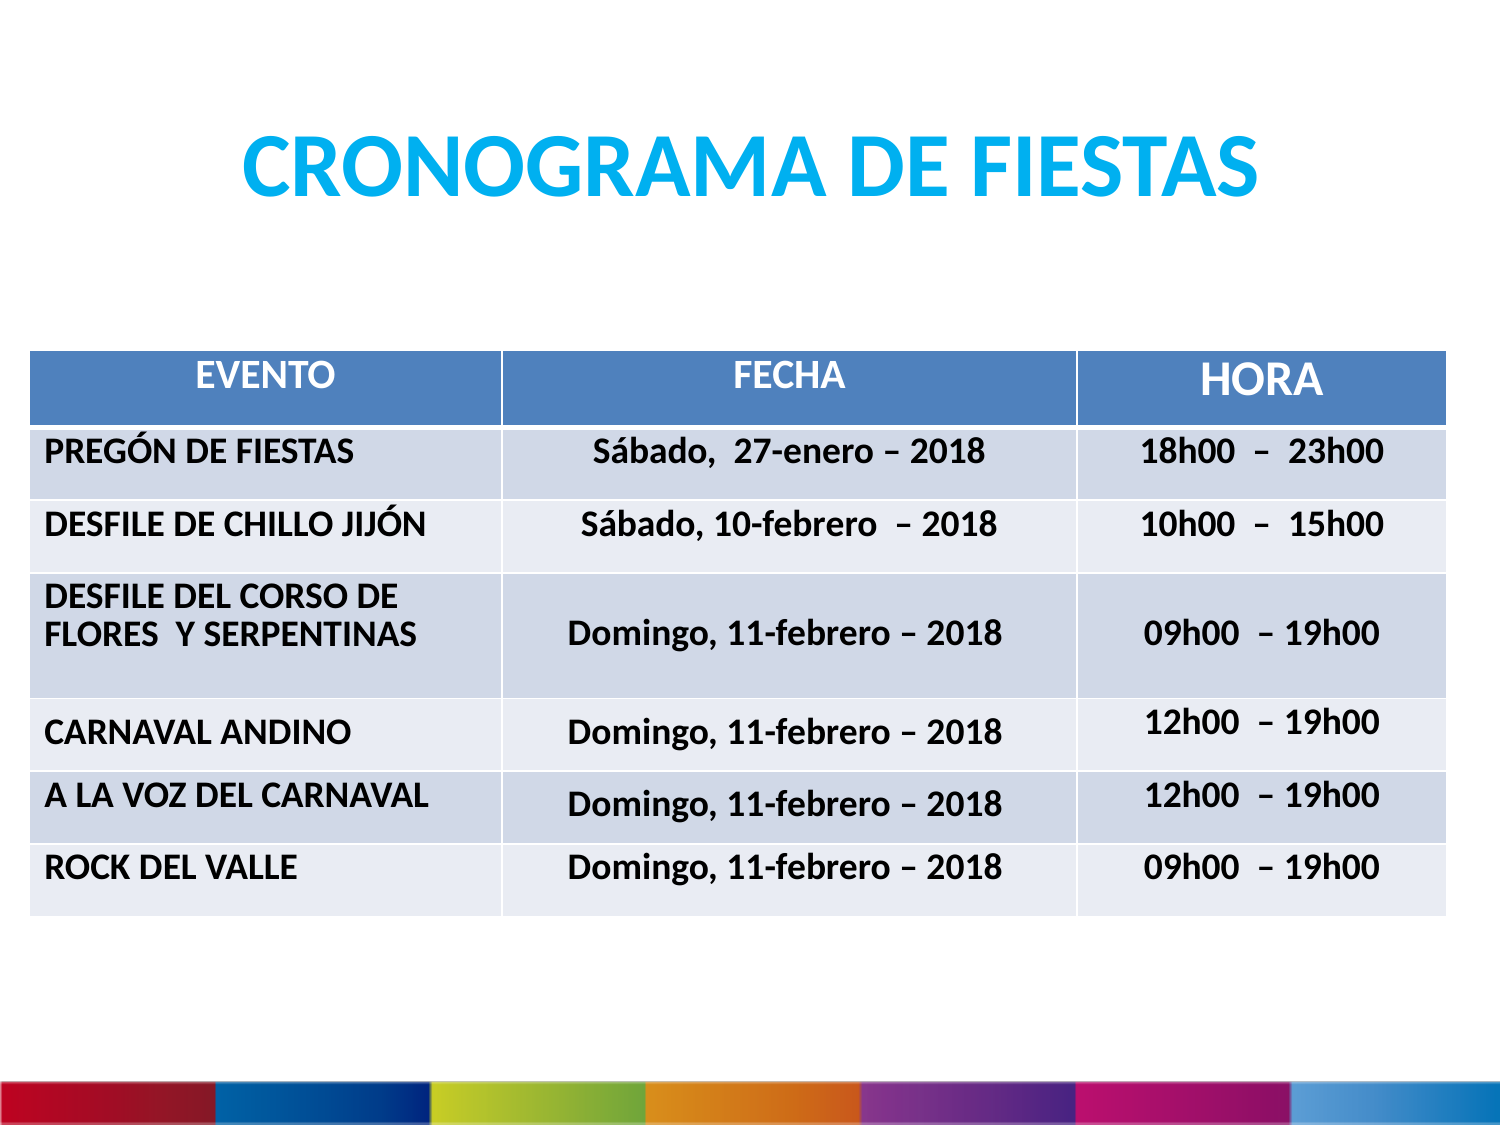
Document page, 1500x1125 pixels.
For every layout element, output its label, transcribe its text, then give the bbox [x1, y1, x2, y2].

table_cell 10h00 – 15h00 [1078, 501, 1446, 572]
table_cell 12h00 – 19h00 [1078, 772, 1446, 843]
table_cell DESFILE DEL CORSO DE FLORES Y SERPENTINAS [30, 574, 501, 698]
table_cell Sábado, 27-enero – 2018 [503, 430, 1076, 499]
table_cell DESFILE DE CHILLO JIJÓN [30, 501, 501, 572]
table_cell Domingo, 11-febrero – 2018 [503, 772, 1076, 843]
table_cell ROCK DEL VALLE [30, 845, 501, 916]
table_cell Domingo, 11-febrero – 2018 [503, 699, 1076, 770]
table_header FECHA [503, 351, 1076, 425]
table_cell CARNAVAL ANDINO [30, 699, 501, 770]
table_cell PREGÓN DE FIESTAS [30, 430, 501, 499]
table_header HORA [1078, 351, 1446, 425]
table_cell Domingo, 11-febrero – 2018 [503, 845, 1076, 916]
table_header EVENTO [30, 351, 501, 425]
table_cell Sábado, 10-febrero – 2018 [503, 501, 1076, 572]
table_cell 09h00 – 19h00 [1078, 845, 1446, 916]
table_cell Domingo, 11-febrero – 2018 [503, 574, 1076, 698]
table_cell 09h00 – 19h00 [1078, 574, 1446, 698]
table_cell A LA VOZ DEL CARNAVAL [30, 772, 501, 843]
table_cell 12h00 – 19h00 [1078, 699, 1446, 770]
title CRONOGRAMA DE FIESTAS [76, 66, 1427, 254]
picture [0, 1077, 1500, 1125]
table_cell 18h00 – 23h00 [1078, 430, 1446, 499]
